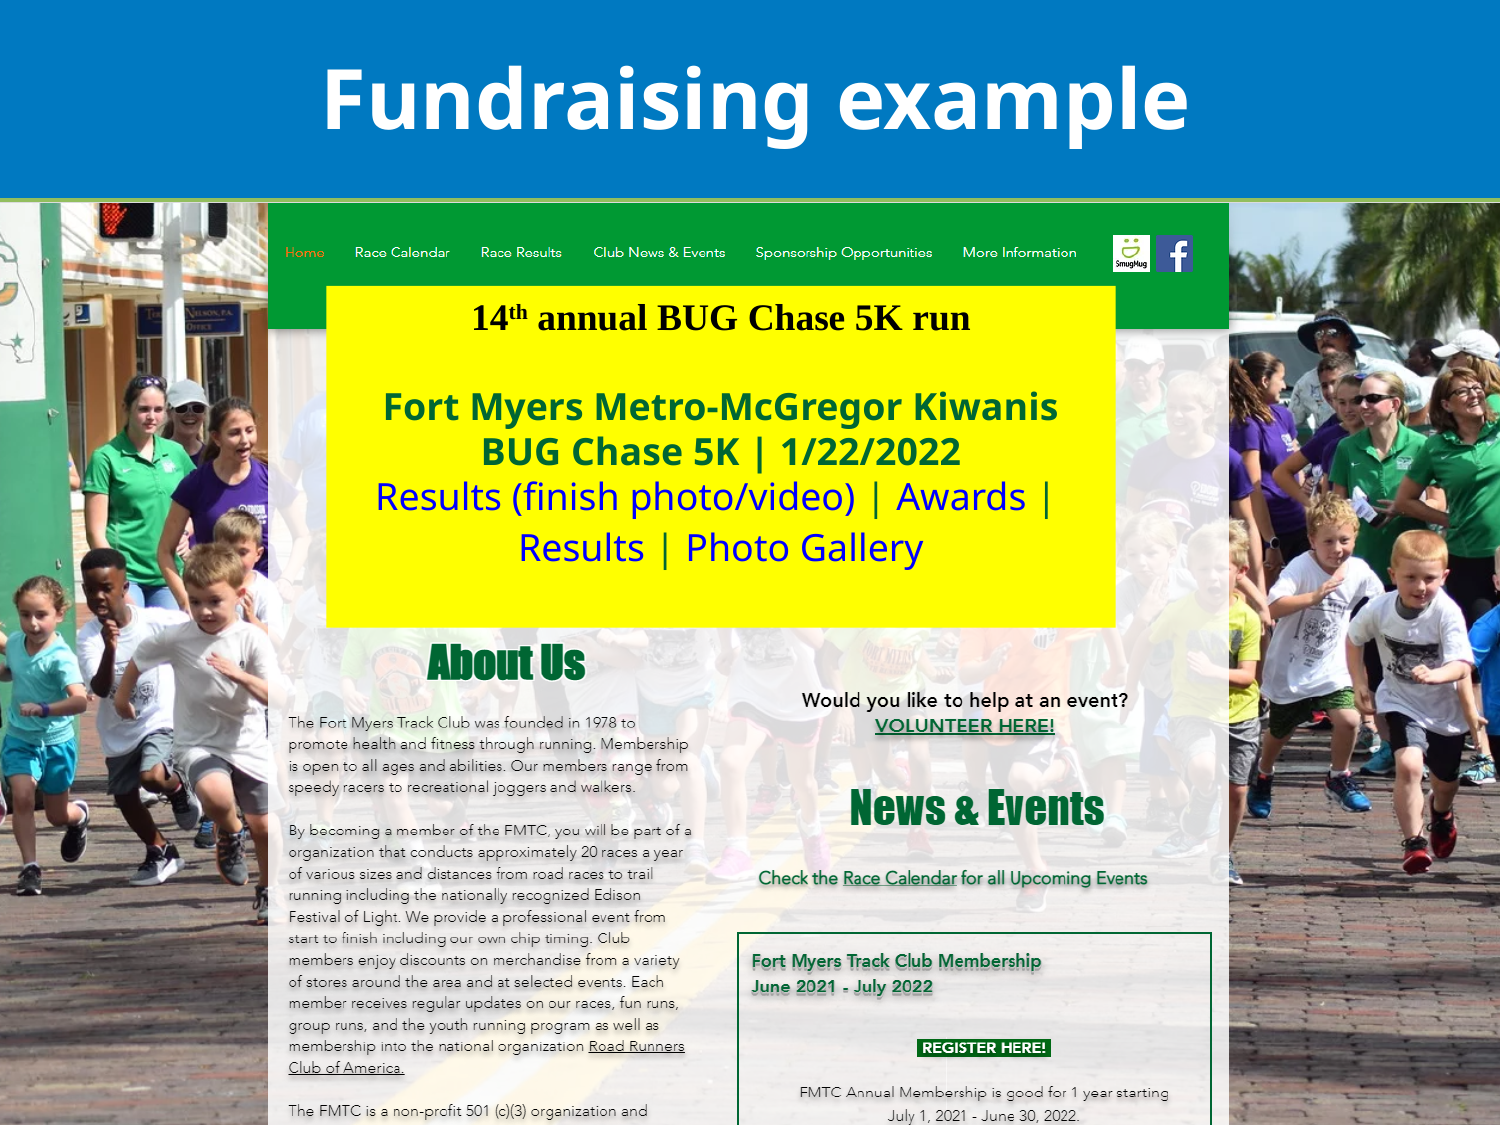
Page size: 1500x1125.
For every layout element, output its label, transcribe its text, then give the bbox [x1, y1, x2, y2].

text_box [0, 0, 1088, 143]
picture [0, 191, 1500, 1125]
text_box Fundraising example [37, 24, 1475, 168]
